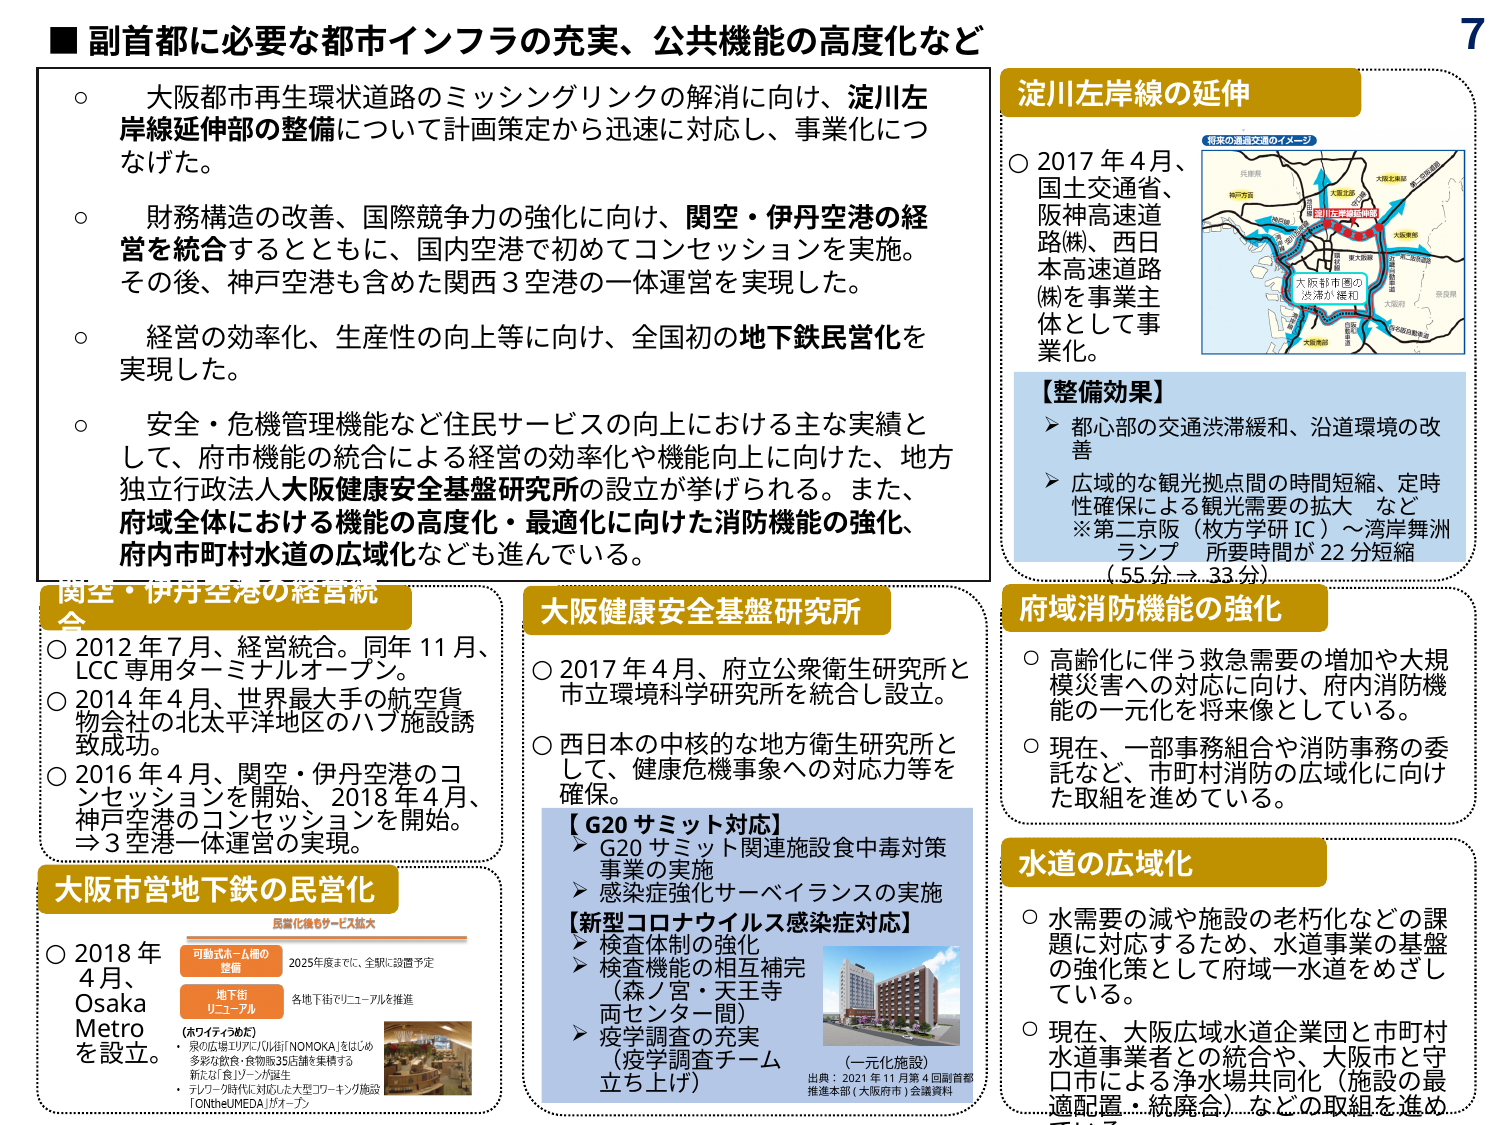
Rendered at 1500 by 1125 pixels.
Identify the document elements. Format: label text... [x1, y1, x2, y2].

text_box 【整備効果】 都心部の交通渋滞緩和、沿道環境の改善 広域的な観光拠点間の時間短縮、定時性確保による観光需要の拡大 など ※第二京阪（枚方学研IC）～湾岸舞洲 ランプ 所要時間が22分短縮 （55分 → 33分） [1013, 371, 1467, 563]
text_box [1472, 599, 1477, 811]
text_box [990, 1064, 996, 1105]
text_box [988, 68, 1362, 350]
text_box 大阪都市再生環状道路のミッシングリンクの解消に向け、淀川左岸線延伸部の整備について計画策定から迅速に対応し、事業化につなげた。 財務構造の改善、国際競争力の強化に向け、関空・伊丹空港の経営を統合するとともに、国内空港で初めてコンセッションを実施。その後、神戸空港も含めた関西３空港の一体運営を実現した。 経営の効率化、生産性の向上等に向け、全国初の地下鉄民営化を実現した。 安全・危機管理機能など住民サービスの向上における主な実績として、府市機能の統合による経営の効率化や機能向上に向けた、地方独立行政法人大阪健康安全基盤研究所の設立が挙げられる。また、府域全体における機能の高度化・最適化に向けた消防機能の強化、府内市町村水道の広域化なども進んでいる。 [36, 67, 991, 582]
text_box [1000, 68, 1477, 582]
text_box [512, 585, 990, 1116]
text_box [1001, 584, 1472, 824]
text_box ■ 副首都に必要な都市インフラの充実、公共機能の高度化など [0, 12, 1500, 68]
picture [1198, 129, 1472, 360]
text_box [999, 837, 1477, 1102]
text_box 水需要の減や施設の老朽化などの課題に対応するため、水道事業の基盤の強化策として府域一水道をめざしている。 現在、大阪広域水道企業団と市町村水道事業者との統合や、大阪市と守口市による浄水場共同化（施設の最適配置・統廃合）などの取組を進めている。 [1000, 898, 1473, 1125]
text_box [26, 585, 503, 870]
text_box 水道の広域化 [1000, 836, 1329, 889]
text_box ７ [1417, 0, 1500, 66]
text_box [25, 864, 502, 1118]
